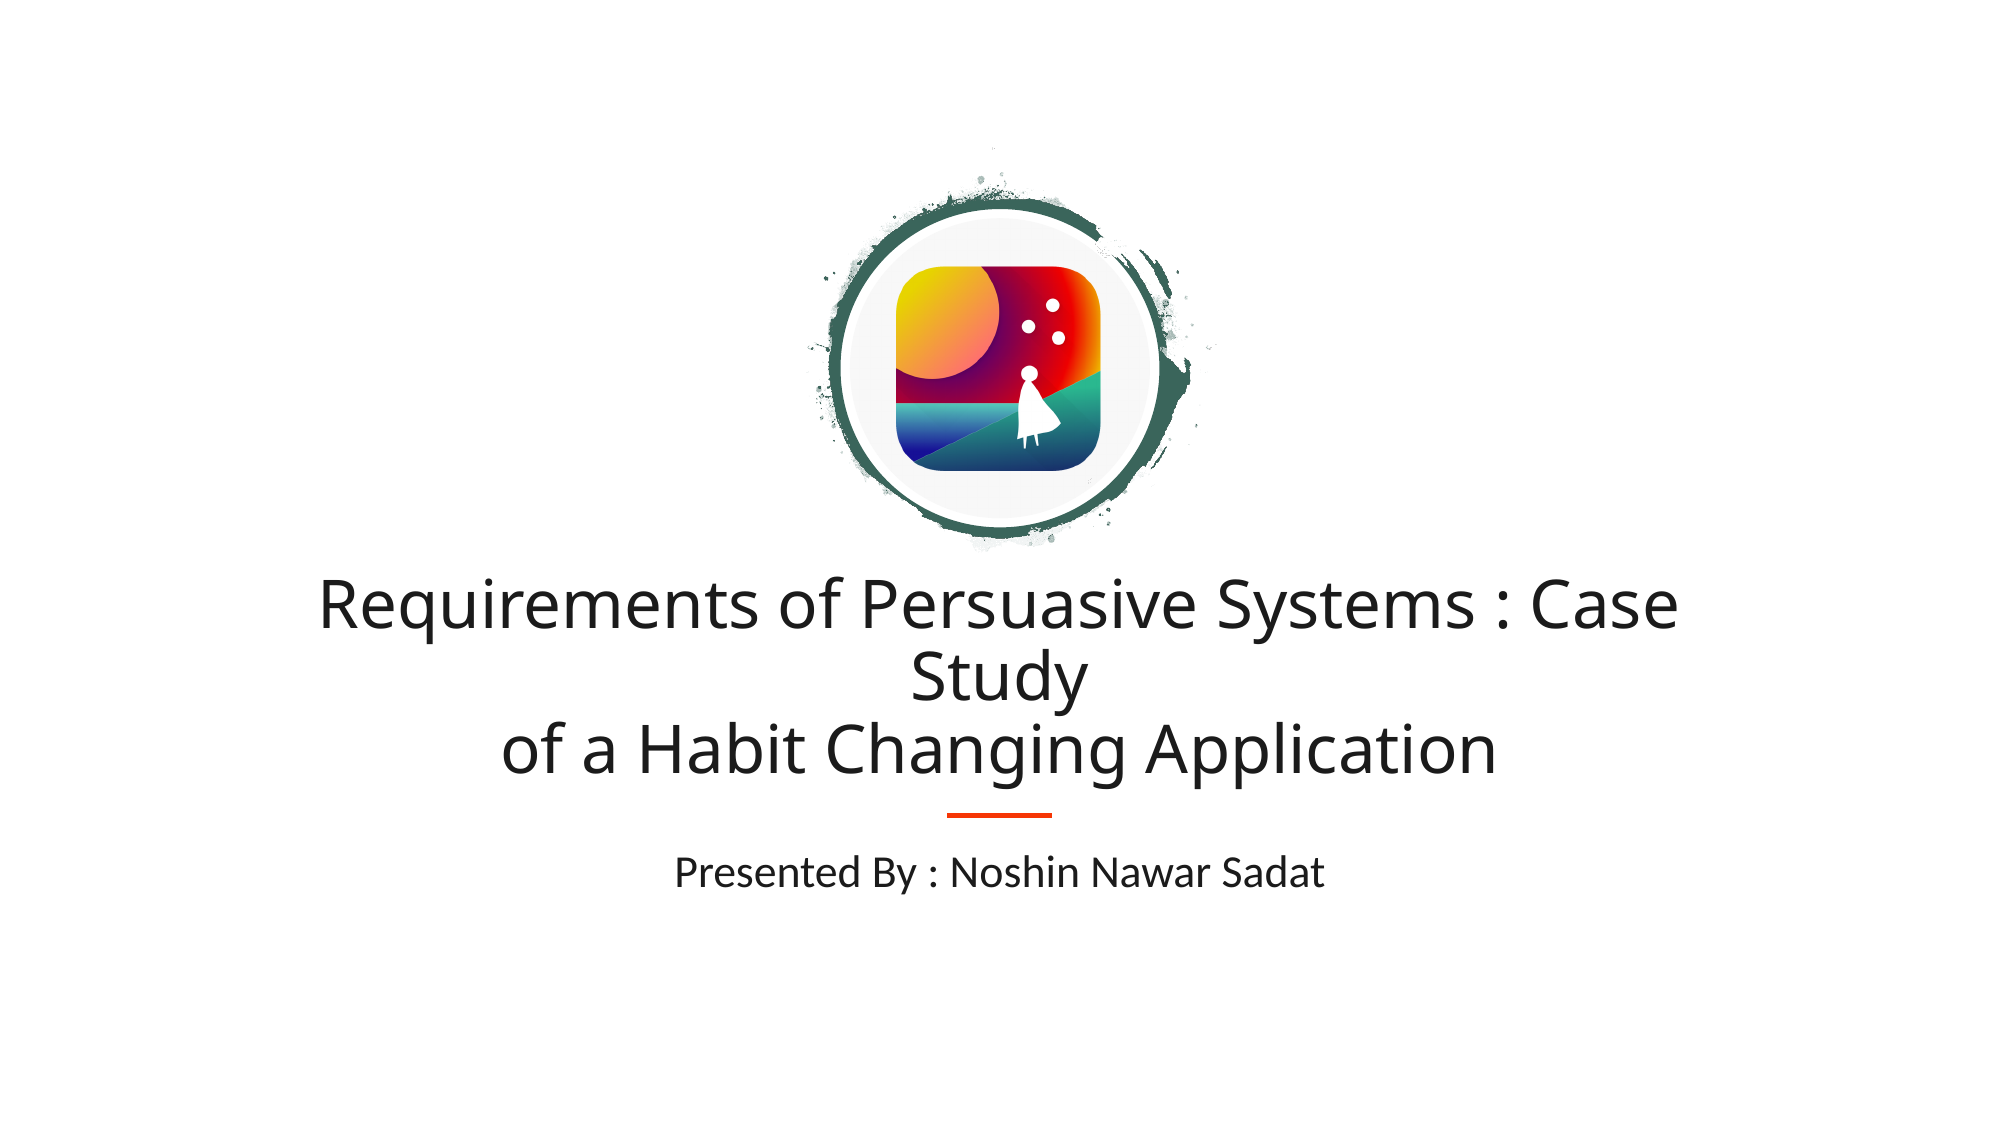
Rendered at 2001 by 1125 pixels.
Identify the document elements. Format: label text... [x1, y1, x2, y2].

subtitle Presented By : Noshin Nawar Sadat [226, 840, 1774, 933]
picture [797, 146, 1218, 567]
title Requirements of Persuasive Systems : Case Study of a Habit Changing Application [226, 561, 1774, 796]
